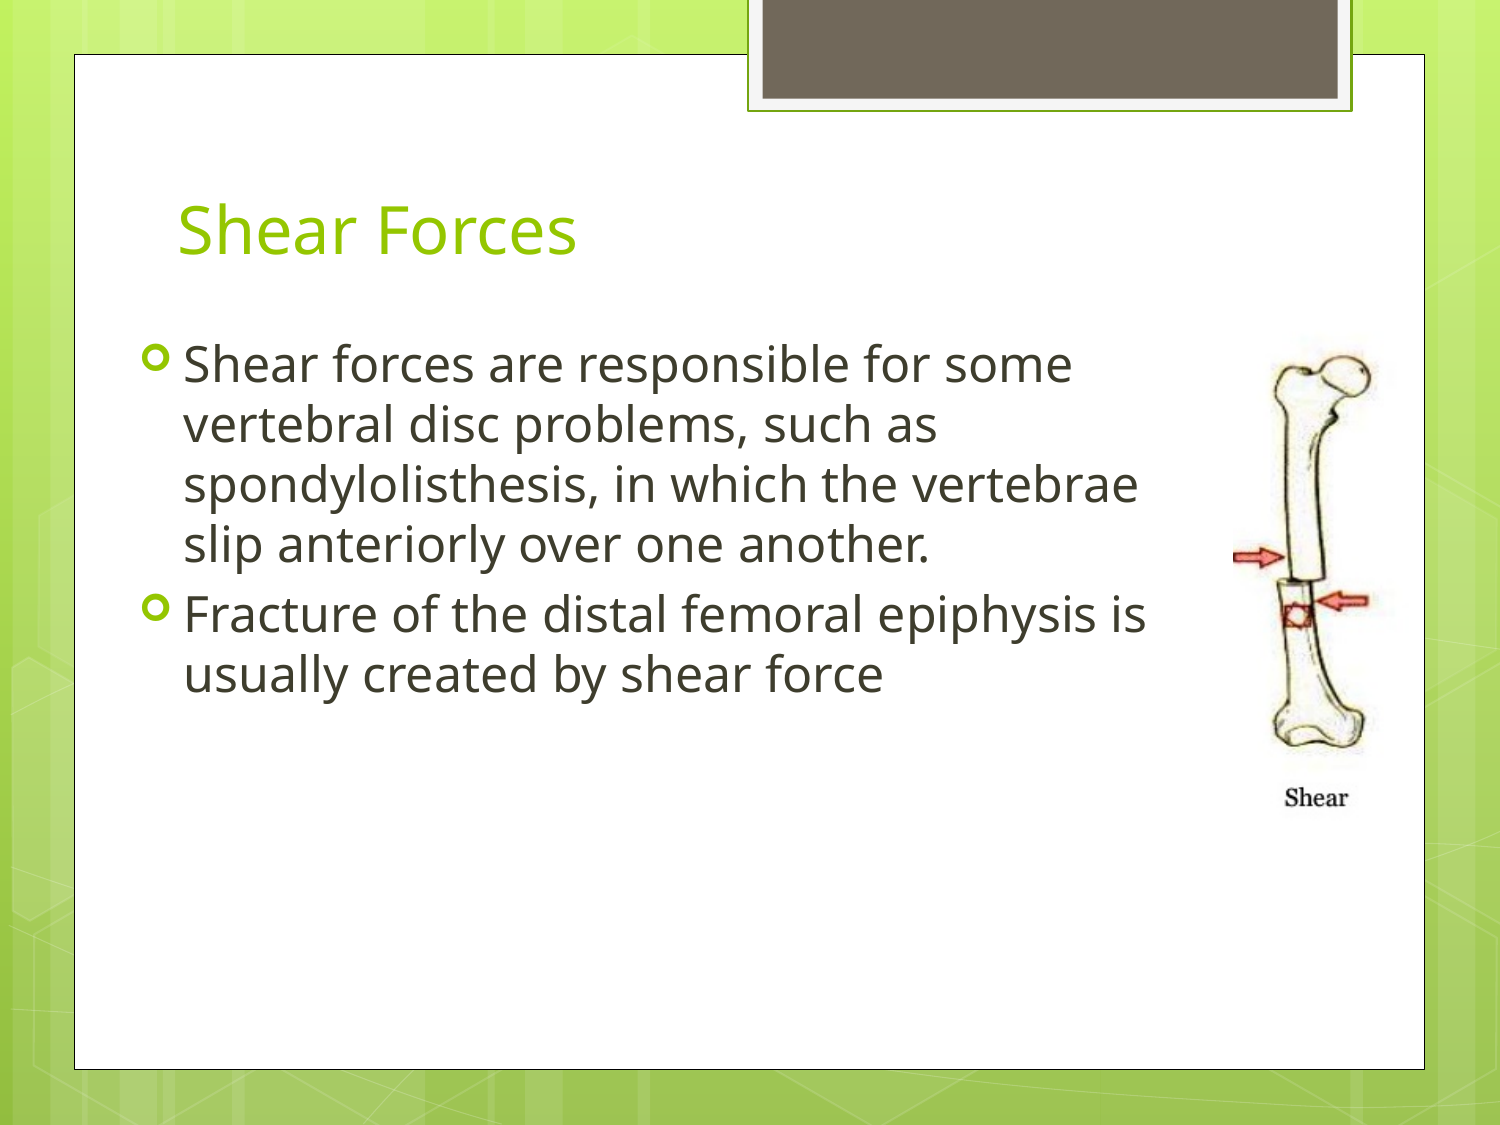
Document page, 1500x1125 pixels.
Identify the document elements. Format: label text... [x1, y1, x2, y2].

list Shear forces are responsible for some vertebral disc problems, such as spondylolisthesis, in which the vertebrae slip anteriorly over one another. Fracture of the distal femoral epiphysis is usually created by shear force [112, 324, 1238, 901]
title Shear Forces [162, 87, 1315, 275]
picture [1233, 307, 1409, 859]
